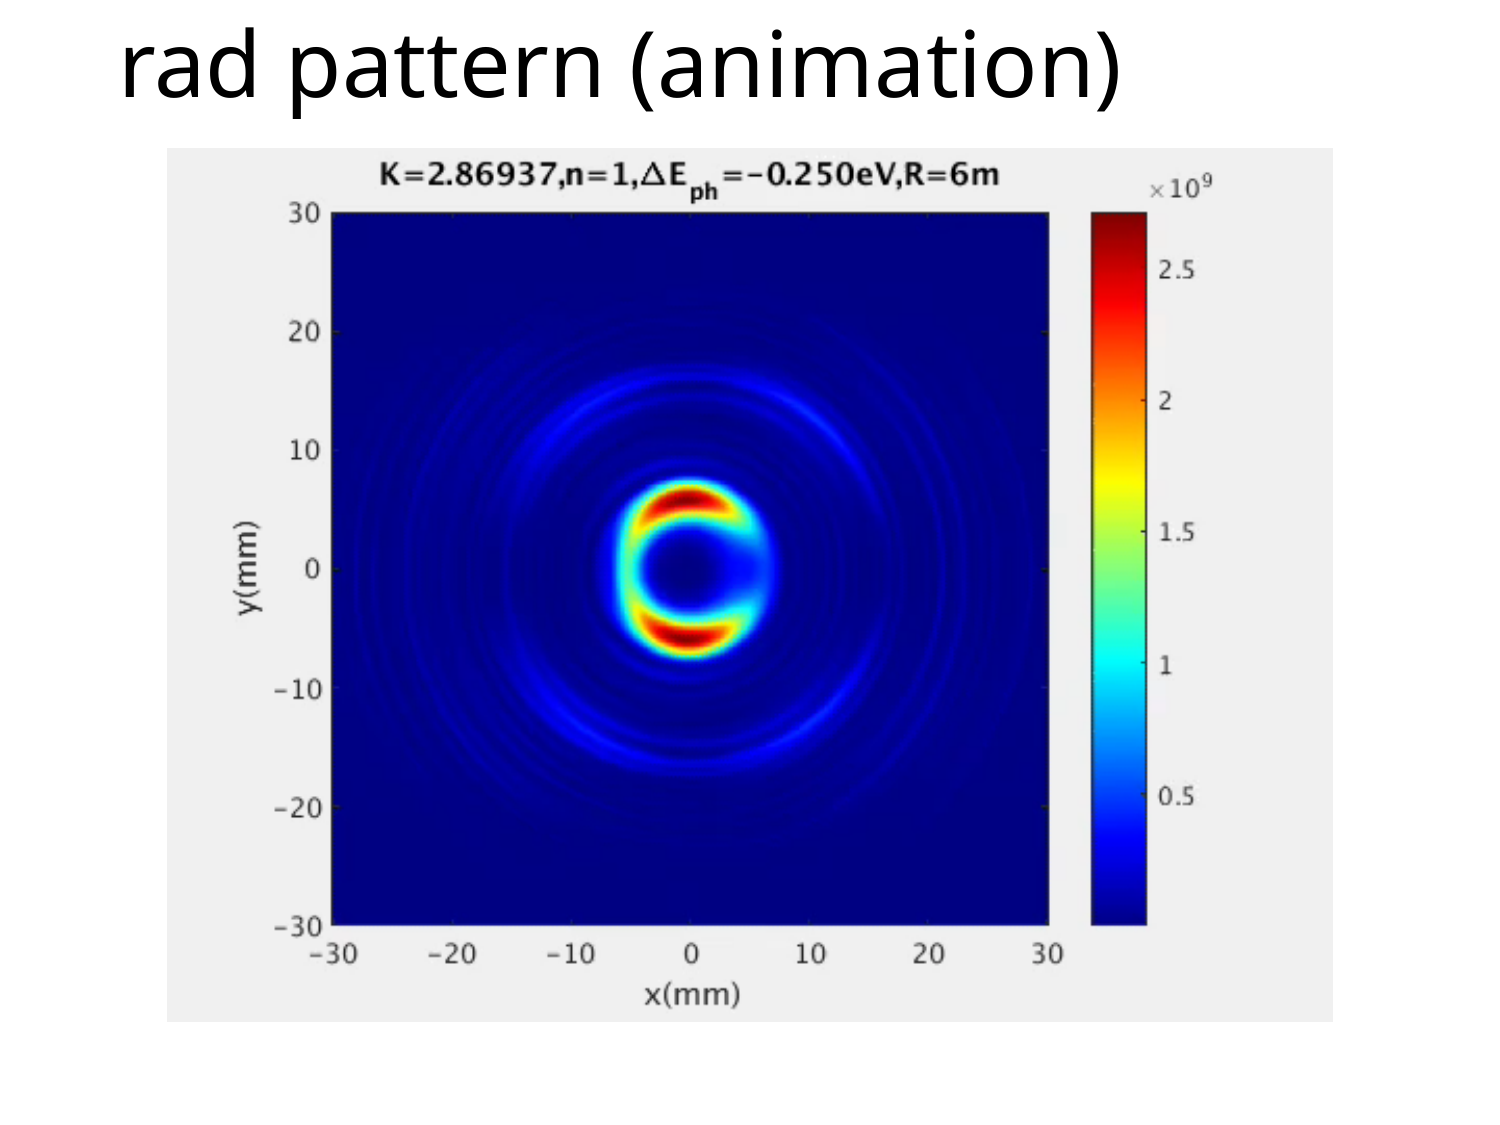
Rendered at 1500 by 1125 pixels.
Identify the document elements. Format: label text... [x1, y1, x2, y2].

title rad pattern (animation) [103, 0, 1397, 177]
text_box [166, 147, 1334, 1023]
